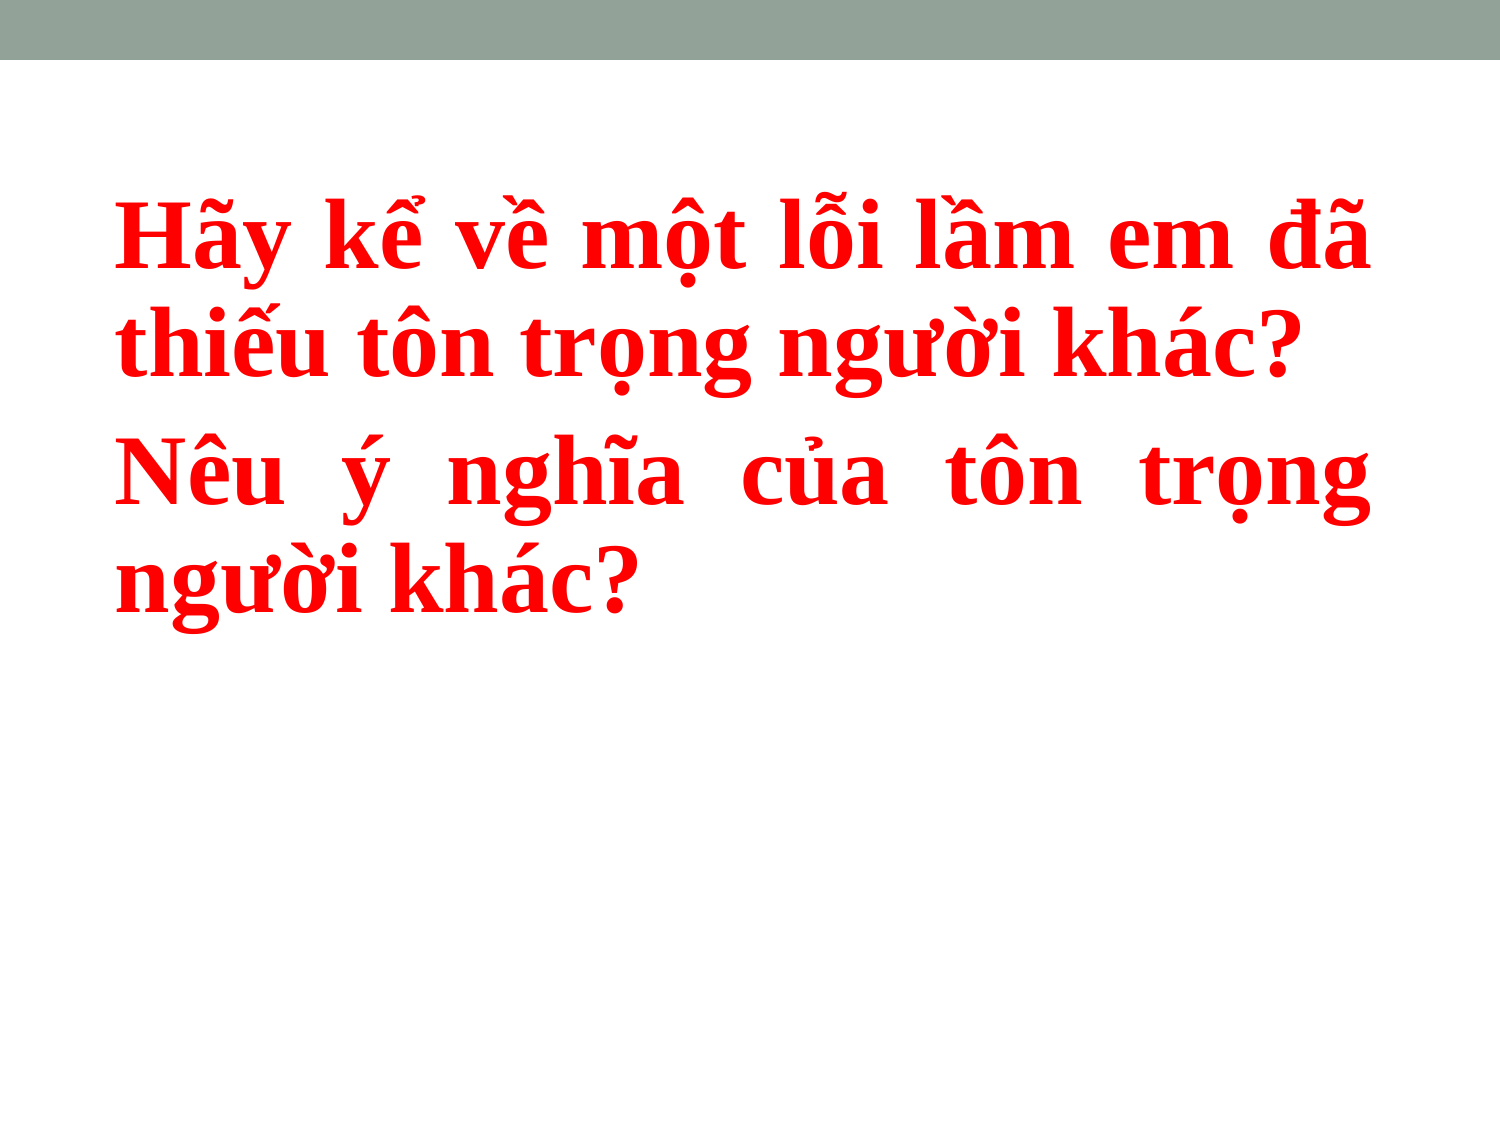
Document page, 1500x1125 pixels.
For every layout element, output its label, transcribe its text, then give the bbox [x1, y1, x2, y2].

list Hãy kể về một lỗi lầm em đã thiếu tôn trọng người khác? Nêu ý nghĩa của tôn trọng người khác? [99, 174, 1388, 875]
